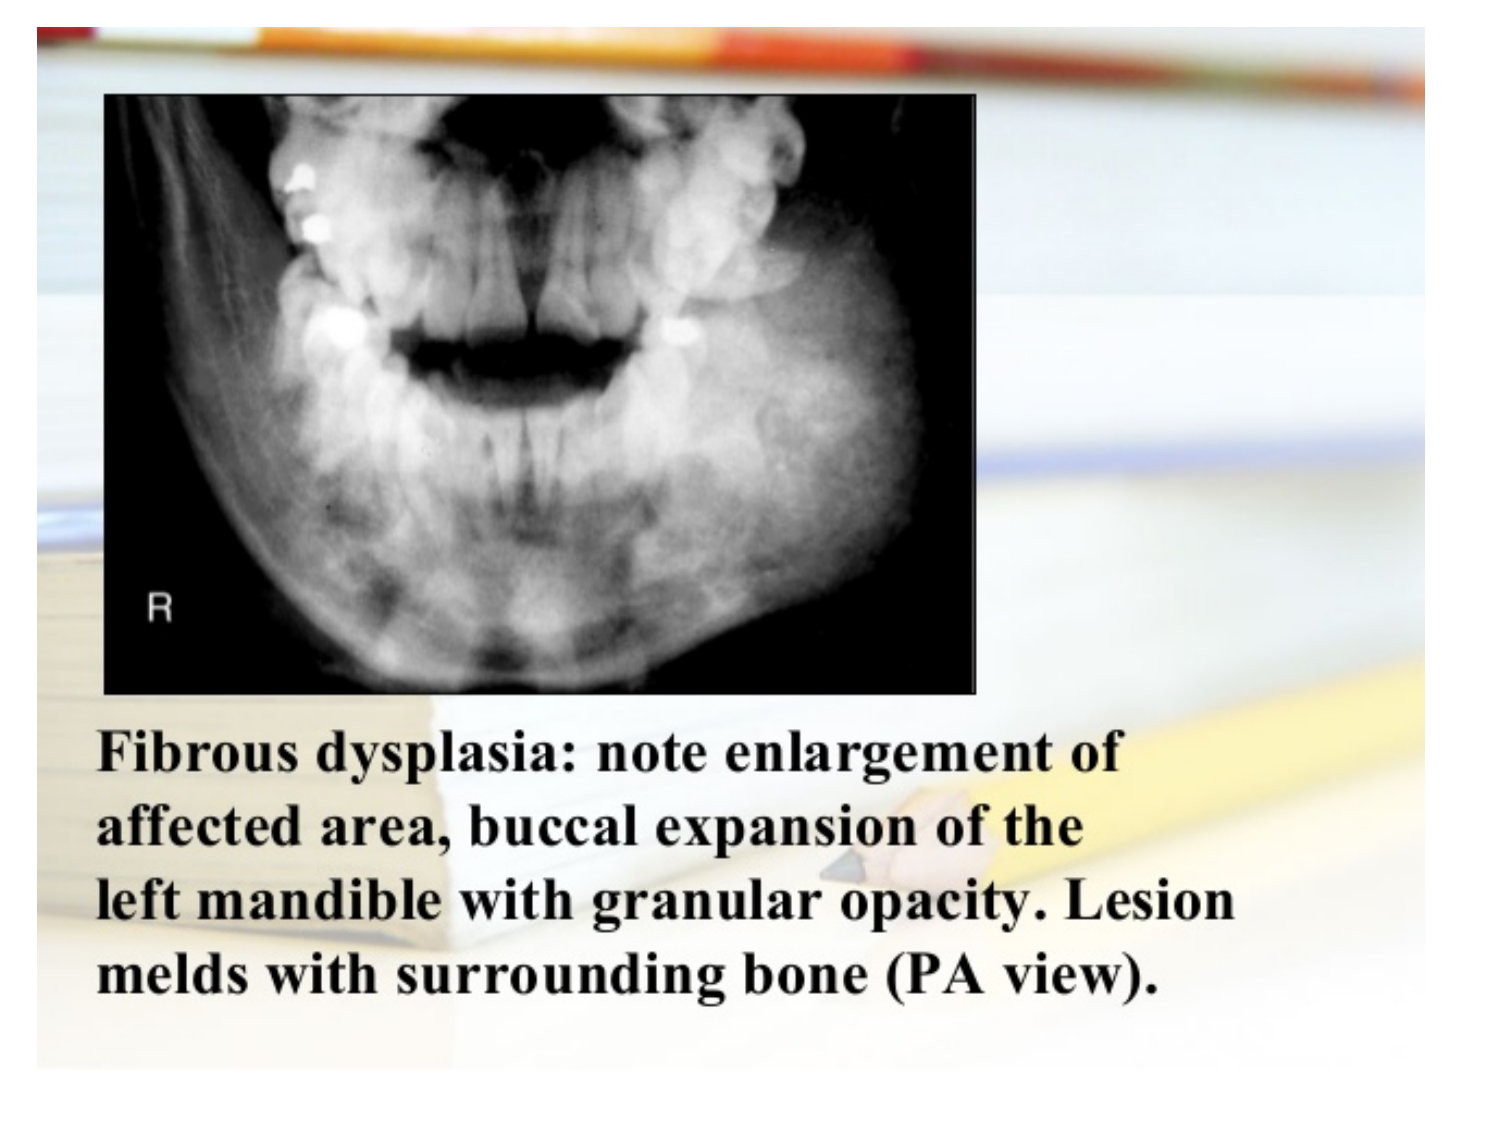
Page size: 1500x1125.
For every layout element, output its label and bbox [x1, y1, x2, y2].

picture [37, 27, 1426, 1070]
